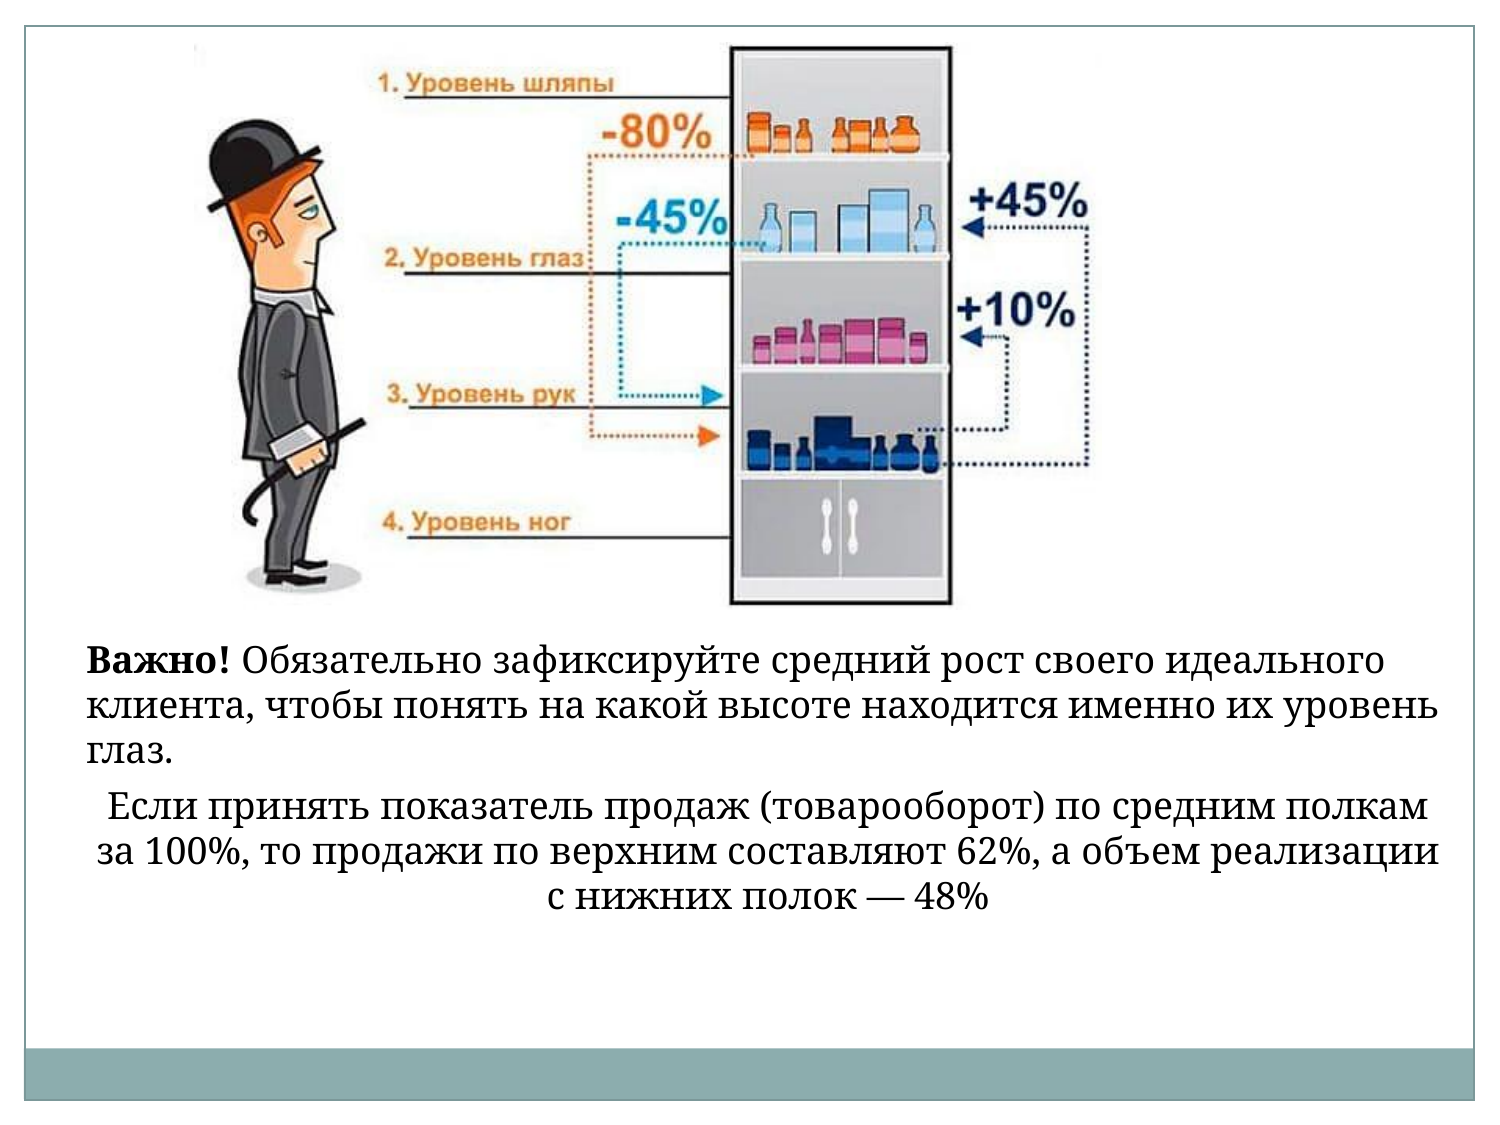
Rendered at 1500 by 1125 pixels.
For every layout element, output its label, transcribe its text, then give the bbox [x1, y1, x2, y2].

text_box Важно! Обязательно зафиксируйте средний рост своего идеального клиента, чтобы понять на какой высоте находится именно их уровень глаз. [71, 628, 1466, 779]
text_box Если принять показатель продаж (товарооборот) по средним полкам за 100%, то продажи по верхним составляют 62%, а объем реализации с нижних полок — 48% [74, 775, 1463, 925]
picture [194, 42, 1102, 611]
